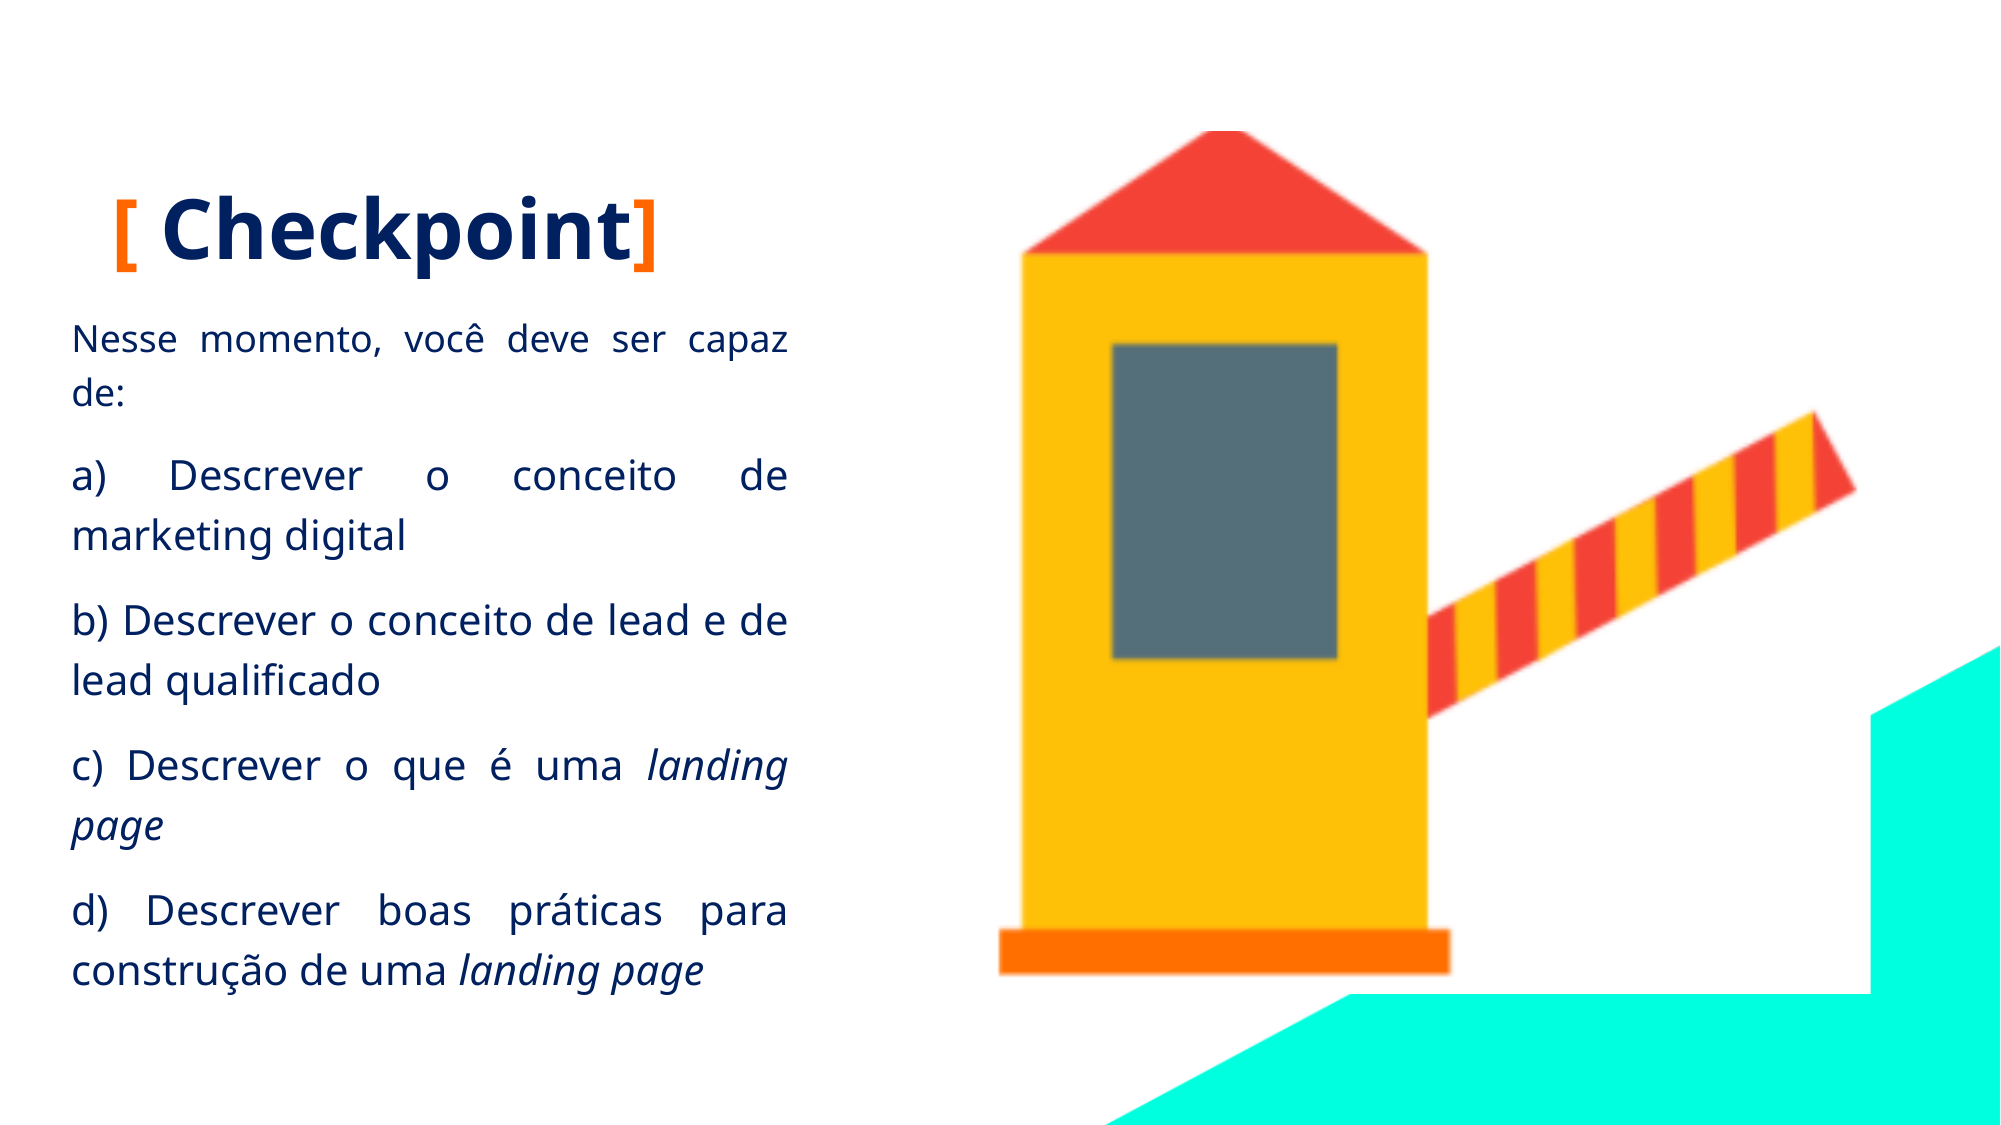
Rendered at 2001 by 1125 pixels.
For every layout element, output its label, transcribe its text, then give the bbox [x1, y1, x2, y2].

text_box Nesse momento, você deve ser capaz de: a) Descrever o conceito de marketing digital b) Descrever o conceito de lead e de lead qualificado c) Descrever o que é uma landing page d) Descrever boas práticas para construção de uma landing page [56, 501, 805, 872]
text_box [ Checkpoint] [96, 140, 845, 326]
picture [0, 0, 2001, 1125]
